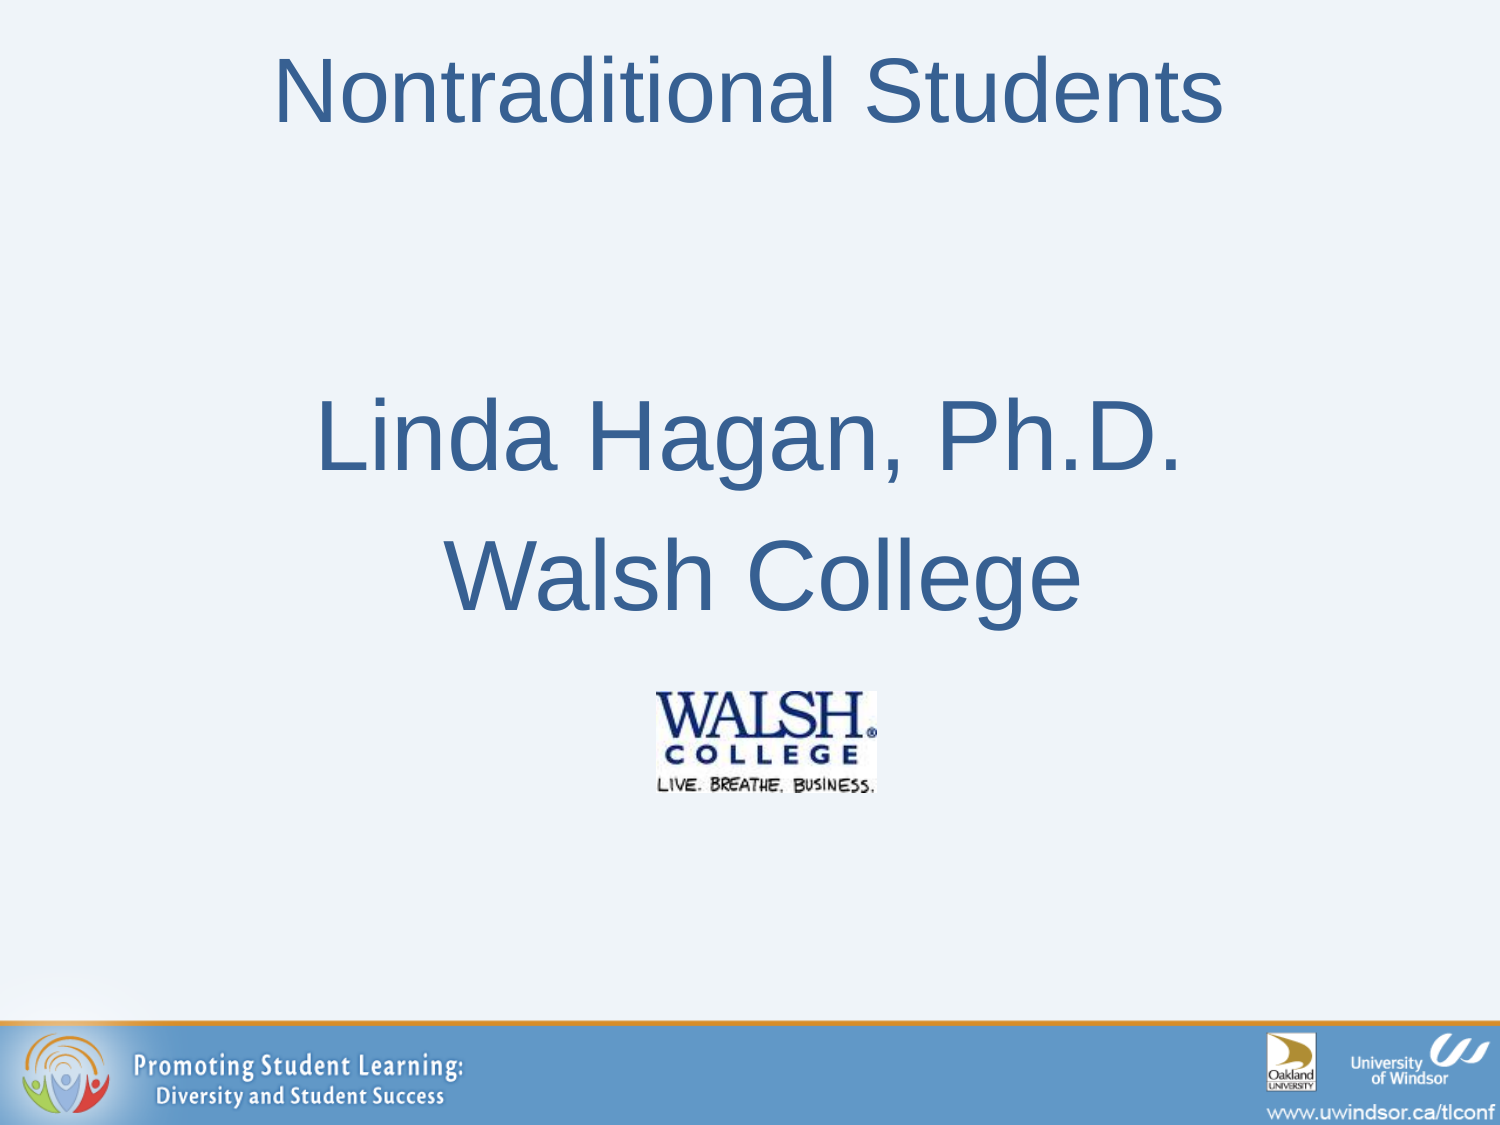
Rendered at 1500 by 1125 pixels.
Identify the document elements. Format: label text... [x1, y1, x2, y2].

list Linda Hagan, Ph.D. Walsh College [74, 363, 1426, 902]
title Nontraditional Students [74, 23, 1426, 168]
picture [0, 0, 1500, 1125]
